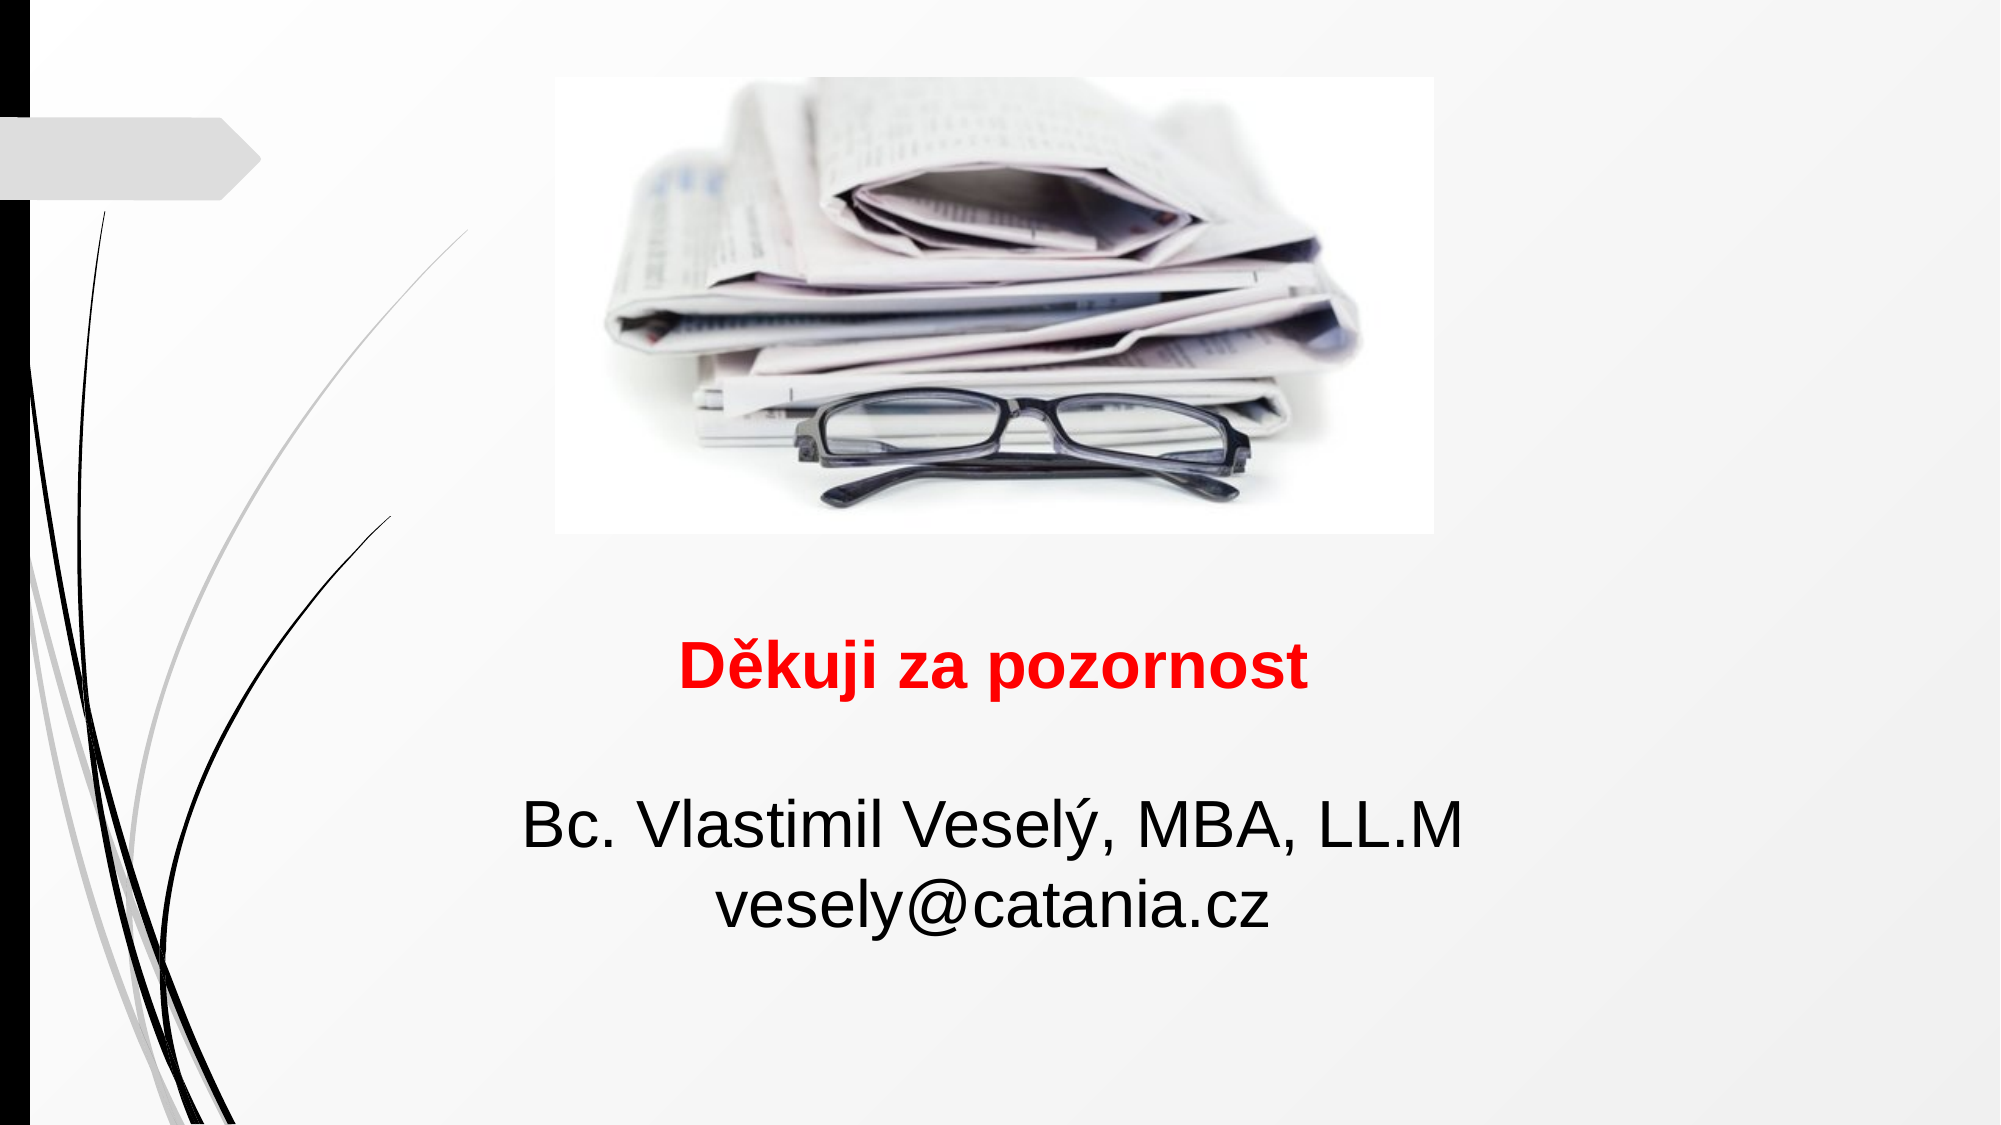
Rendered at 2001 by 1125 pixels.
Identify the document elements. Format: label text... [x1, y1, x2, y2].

picture [554, 77, 1434, 535]
text_box Děkuji za pozornost Bc. Vlastimil Veselý, MBA, LL.M vesely@catania.cz [409, 533, 1579, 953]
